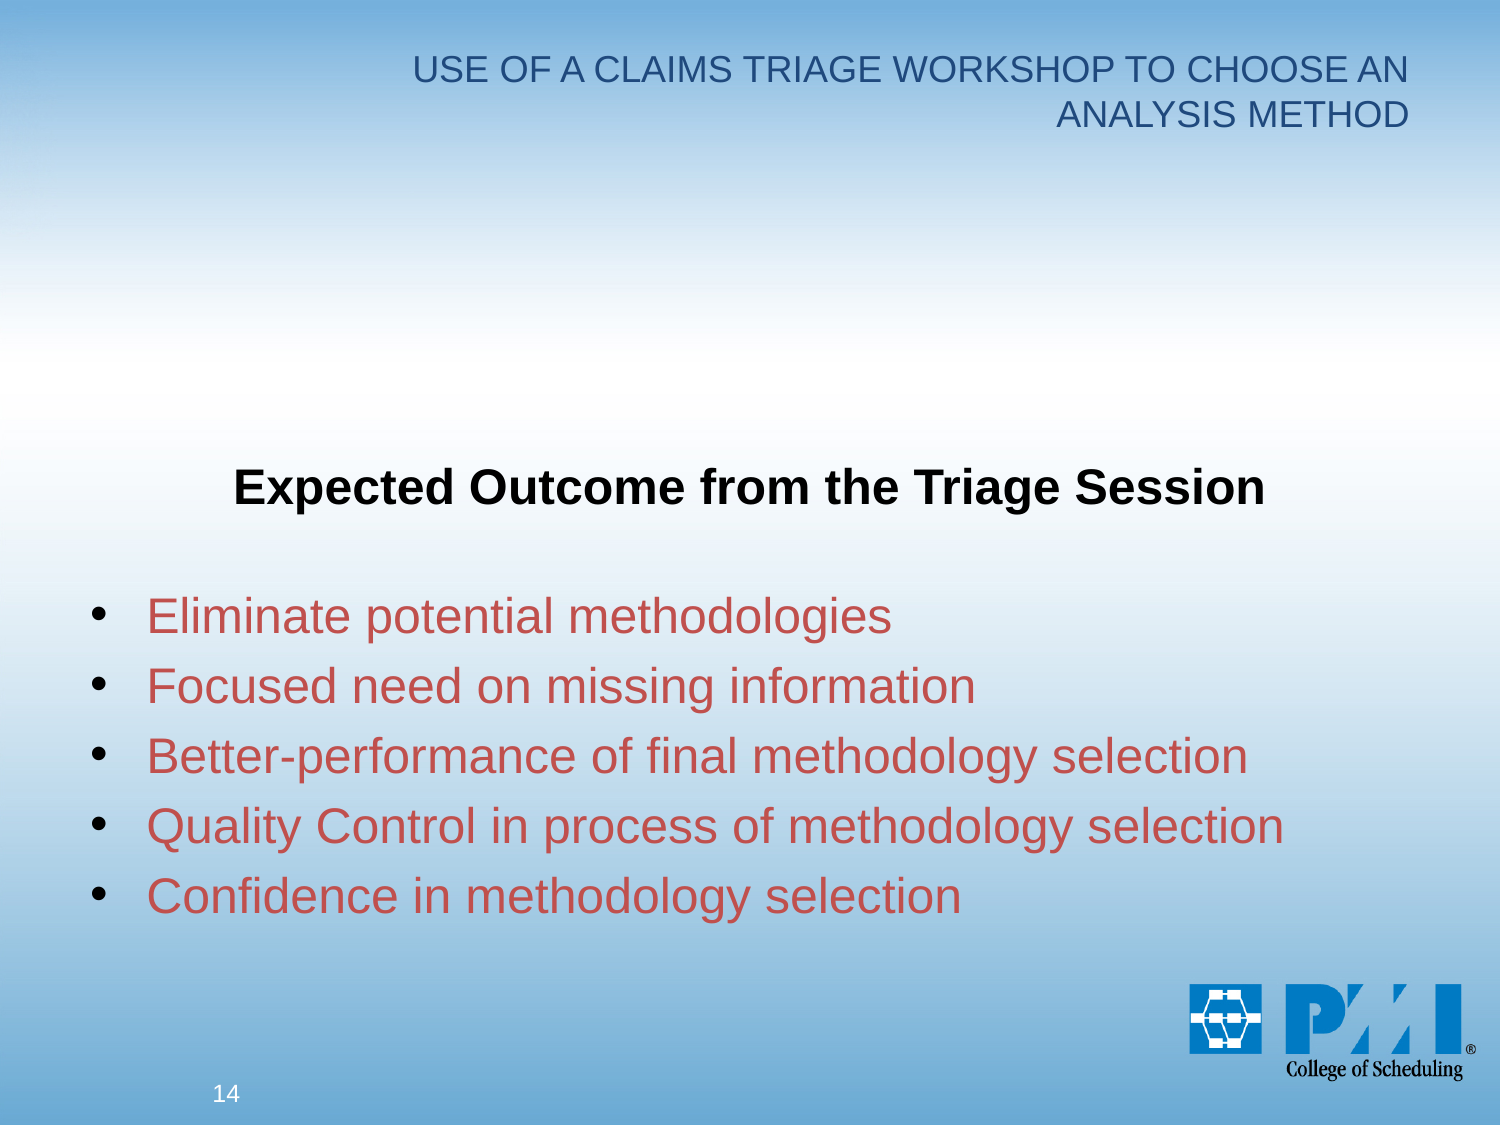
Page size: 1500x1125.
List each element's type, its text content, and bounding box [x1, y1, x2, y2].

list Expected Outcome from the Triage Session Eliminate potential methodologies Focused need on missing information Better-performance of final methodology selection Quality Control in process of methodology selection Confidence in methodology selection [75, 387, 1425, 1005]
slide_number 14 [174, 1062, 263, 1123]
title USE OF A CLAIMS TRIAGE WORKSHOP TO CHOOSE AN ANALYSIS METHOD [262, 37, 1425, 163]
picture [0, 0, 1500, 1125]
